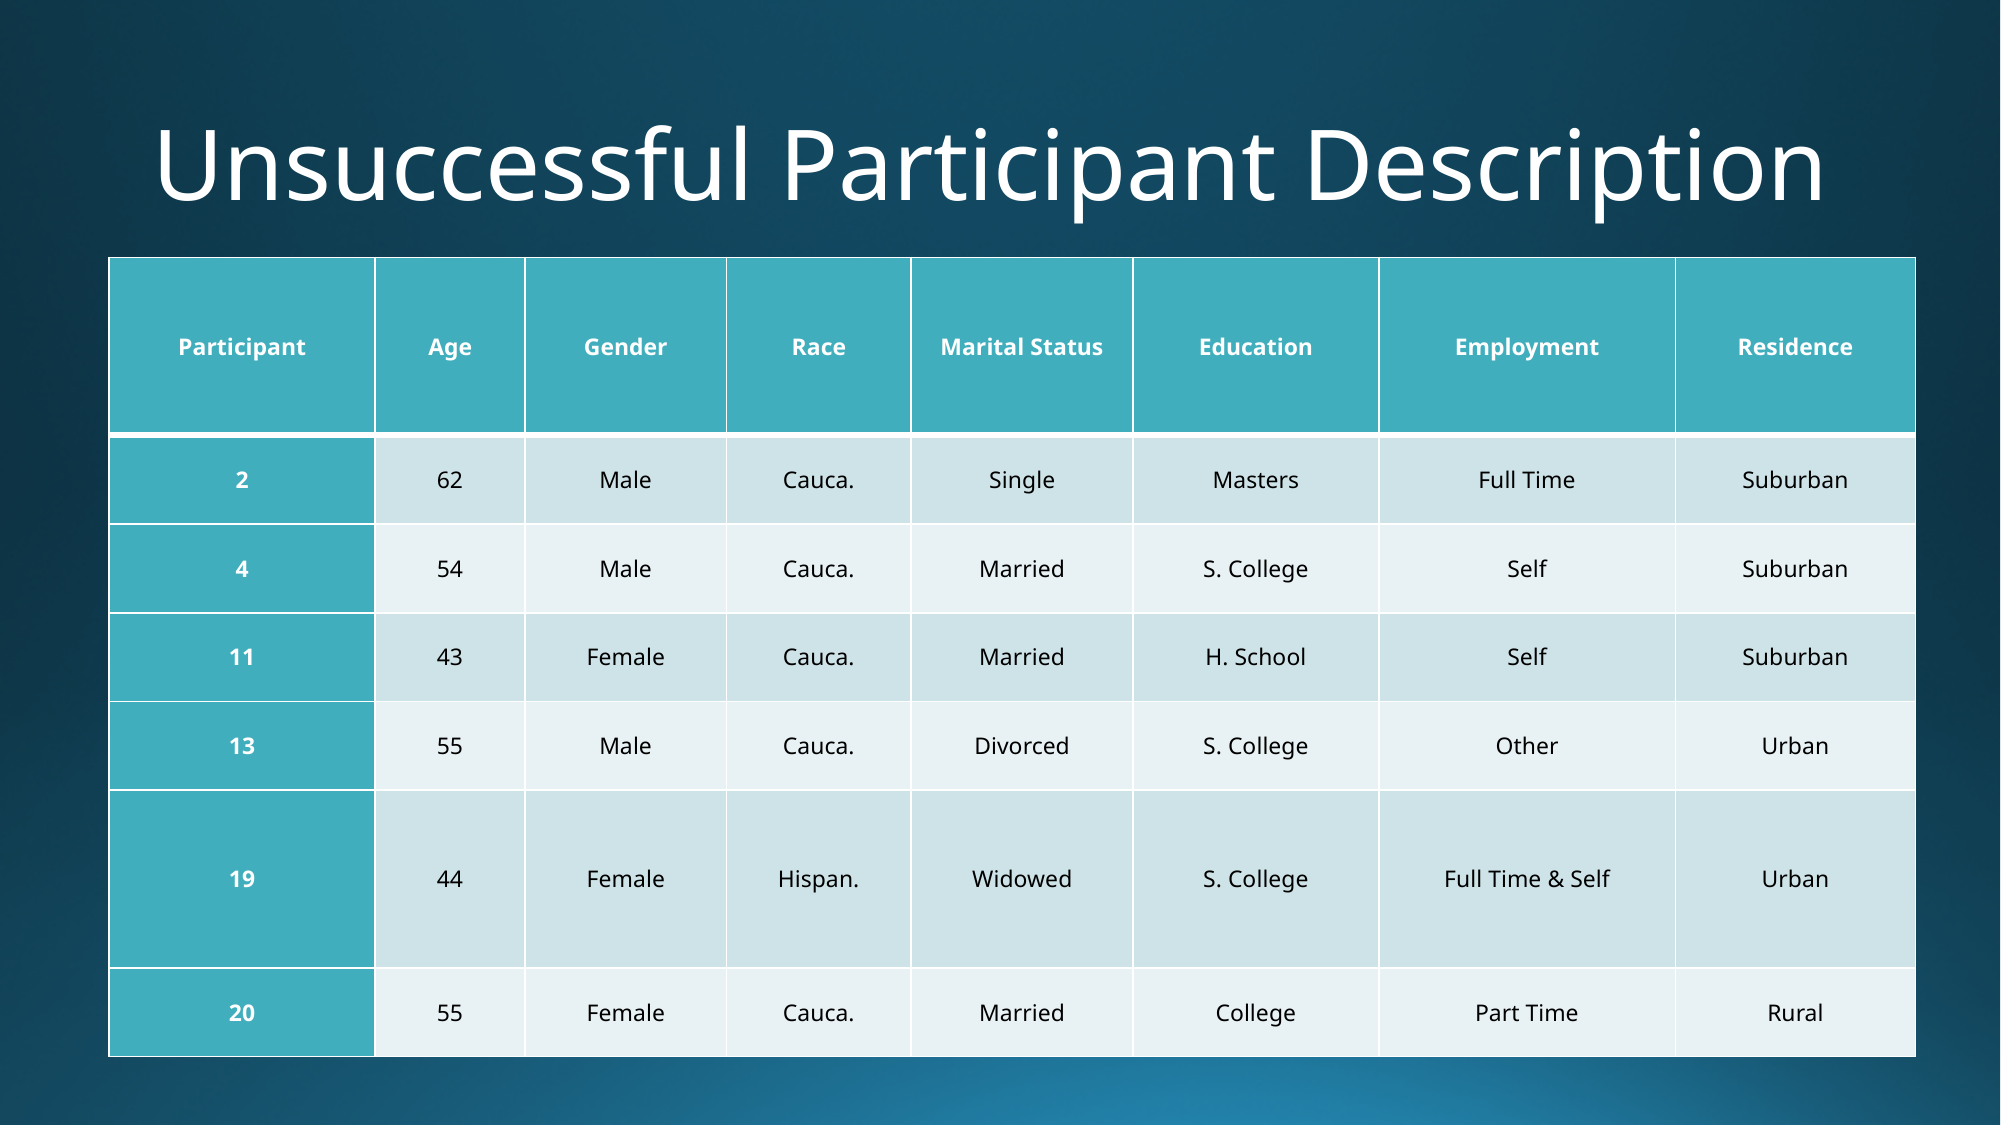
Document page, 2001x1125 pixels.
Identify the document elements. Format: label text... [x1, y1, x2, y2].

table_cell Masters [1134, 438, 1378, 523]
table_cell Urban [1676, 791, 1915, 967]
table_cell Self [1380, 614, 1675, 701]
table_cell Female [526, 969, 726, 1056]
table_cell S. College [1134, 702, 1378, 789]
table_cell Cauca. [727, 702, 910, 789]
picture [0, 0, 2001, 1125]
table_cell Cauca. [727, 438, 910, 523]
table_cell Self [1380, 525, 1675, 612]
table_cell Suburban [1676, 438, 1915, 523]
table_cell Part Time [1380, 969, 1675, 1056]
table_cell Hispan. [727, 791, 910, 967]
table_cell Male [526, 702, 726, 789]
table_cell 11 [110, 614, 374, 701]
table_cell Married [912, 614, 1132, 701]
table_cell Full Time & Self [1380, 791, 1675, 967]
table_cell S. College [1134, 791, 1378, 967]
table_cell 43 [376, 614, 524, 701]
table_cell 44 [376, 791, 524, 967]
table_cell Urban [1676, 702, 1915, 789]
table_cell S. College [1134, 525, 1378, 612]
table_cell 2 [110, 438, 374, 523]
table_cell Male [526, 438, 726, 523]
table_cell Other [1380, 702, 1675, 789]
table_cell 13 [110, 702, 374, 789]
table_header Gender [526, 258, 726, 432]
table_cell Cauca. [727, 525, 910, 612]
table_header Race [727, 258, 910, 432]
table_cell Divorced [912, 702, 1132, 789]
table_cell College [1134, 969, 1378, 1056]
table_cell Rural [1676, 969, 1915, 1056]
table_cell 55 [376, 702, 524, 789]
title Unsuccessful Participant Description [137, 59, 1863, 257]
table_cell Widowed [912, 791, 1132, 967]
table_cell Suburban [1676, 525, 1915, 612]
table_header Residence [1676, 258, 1915, 432]
table_header Marital Status [912, 258, 1132, 432]
table_cell Suburban [1676, 614, 1915, 701]
table_cell 54 [376, 525, 524, 612]
table_header Participant [110, 258, 374, 432]
table_cell 20 [110, 969, 374, 1056]
table_cell Single [912, 438, 1132, 523]
table_cell Full Time [1380, 438, 1675, 523]
table_cell H. School [1134, 614, 1378, 701]
table_cell 62 [376, 438, 524, 523]
table_cell Married [912, 525, 1132, 612]
table_cell Female [526, 791, 726, 967]
table_cell 55 [376, 969, 524, 1056]
table_header Employment [1380, 258, 1675, 432]
table_cell Married [912, 969, 1132, 1056]
table_cell Female [526, 614, 726, 701]
table_header Age [376, 258, 524, 432]
table_cell Cauca. [727, 969, 910, 1056]
table_cell 19 [110, 791, 374, 967]
table_cell 4 [110, 525, 374, 612]
table_header Education [1134, 258, 1378, 432]
table_cell Cauca. [727, 614, 910, 701]
table_cell Male [526, 525, 726, 612]
